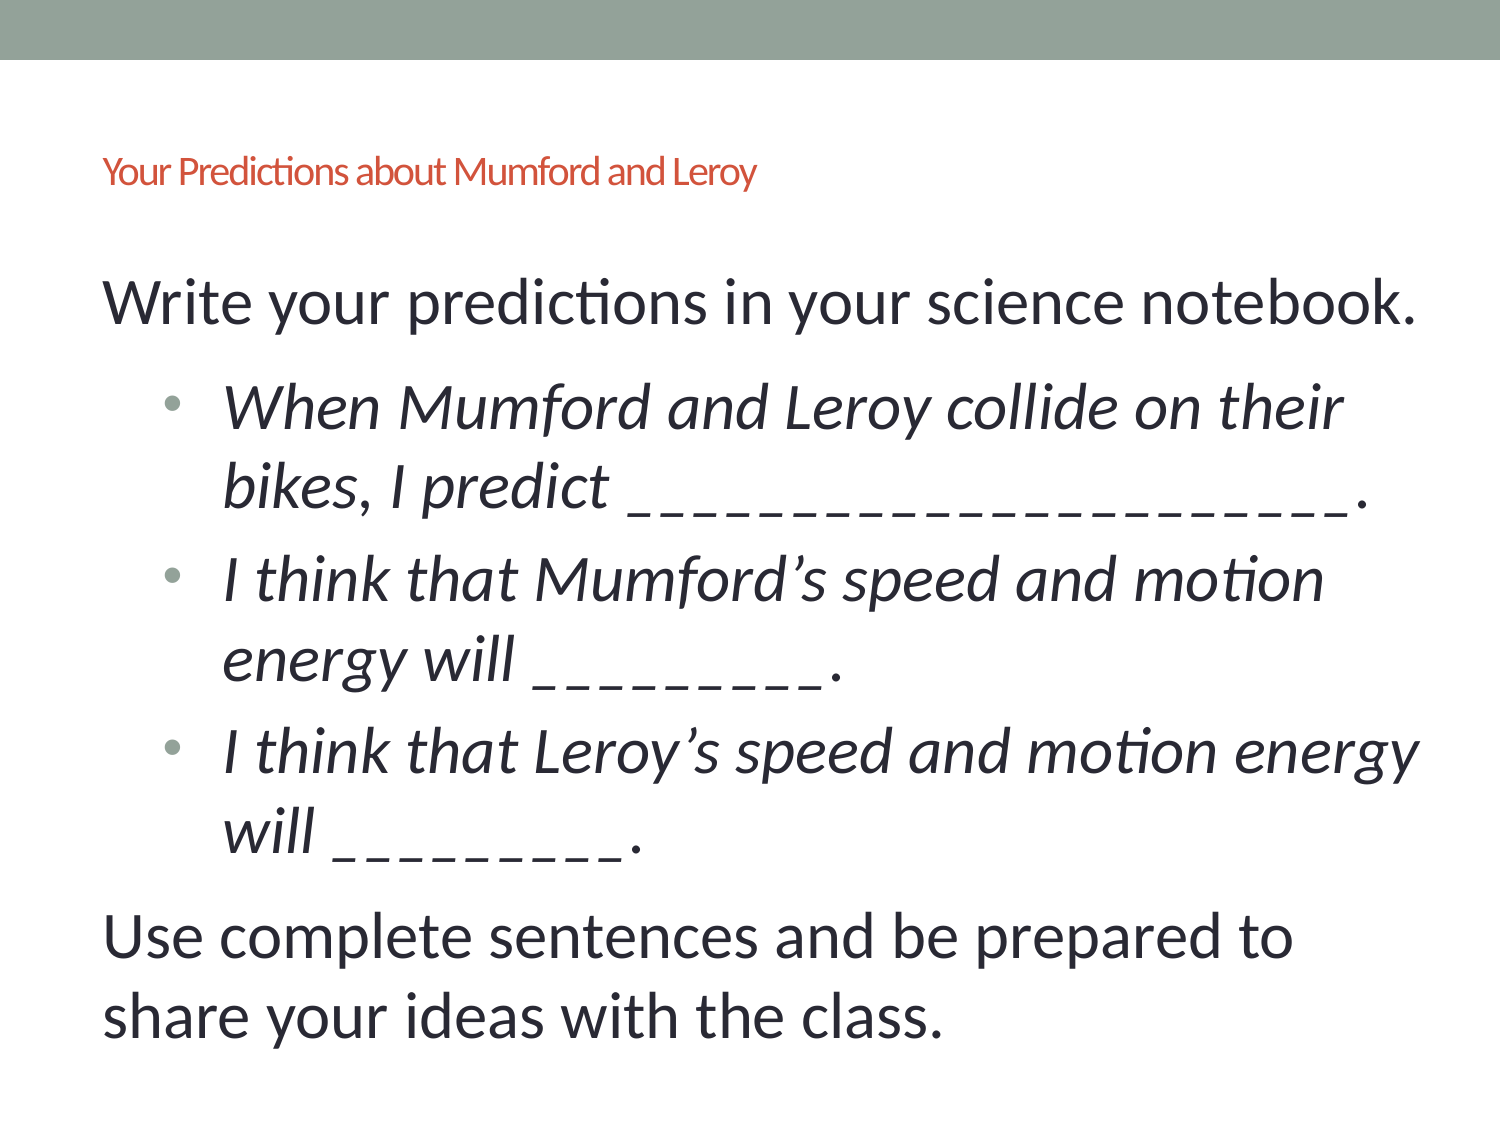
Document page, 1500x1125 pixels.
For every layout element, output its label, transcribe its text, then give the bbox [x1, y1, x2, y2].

title Your Predictions about Mumford and Leroy [87, 87, 1463, 250]
list Write your predictions in your science notebook. When Mumford and Leroy collide on their bikes, I predict ______________________. I think that Mumford’s speed and motion energy will _________. I think that Leroy’s speed and motion energy will _________. Use complete sentences and be prepared to share your ideas with the class. [87, 249, 1450, 1050]
